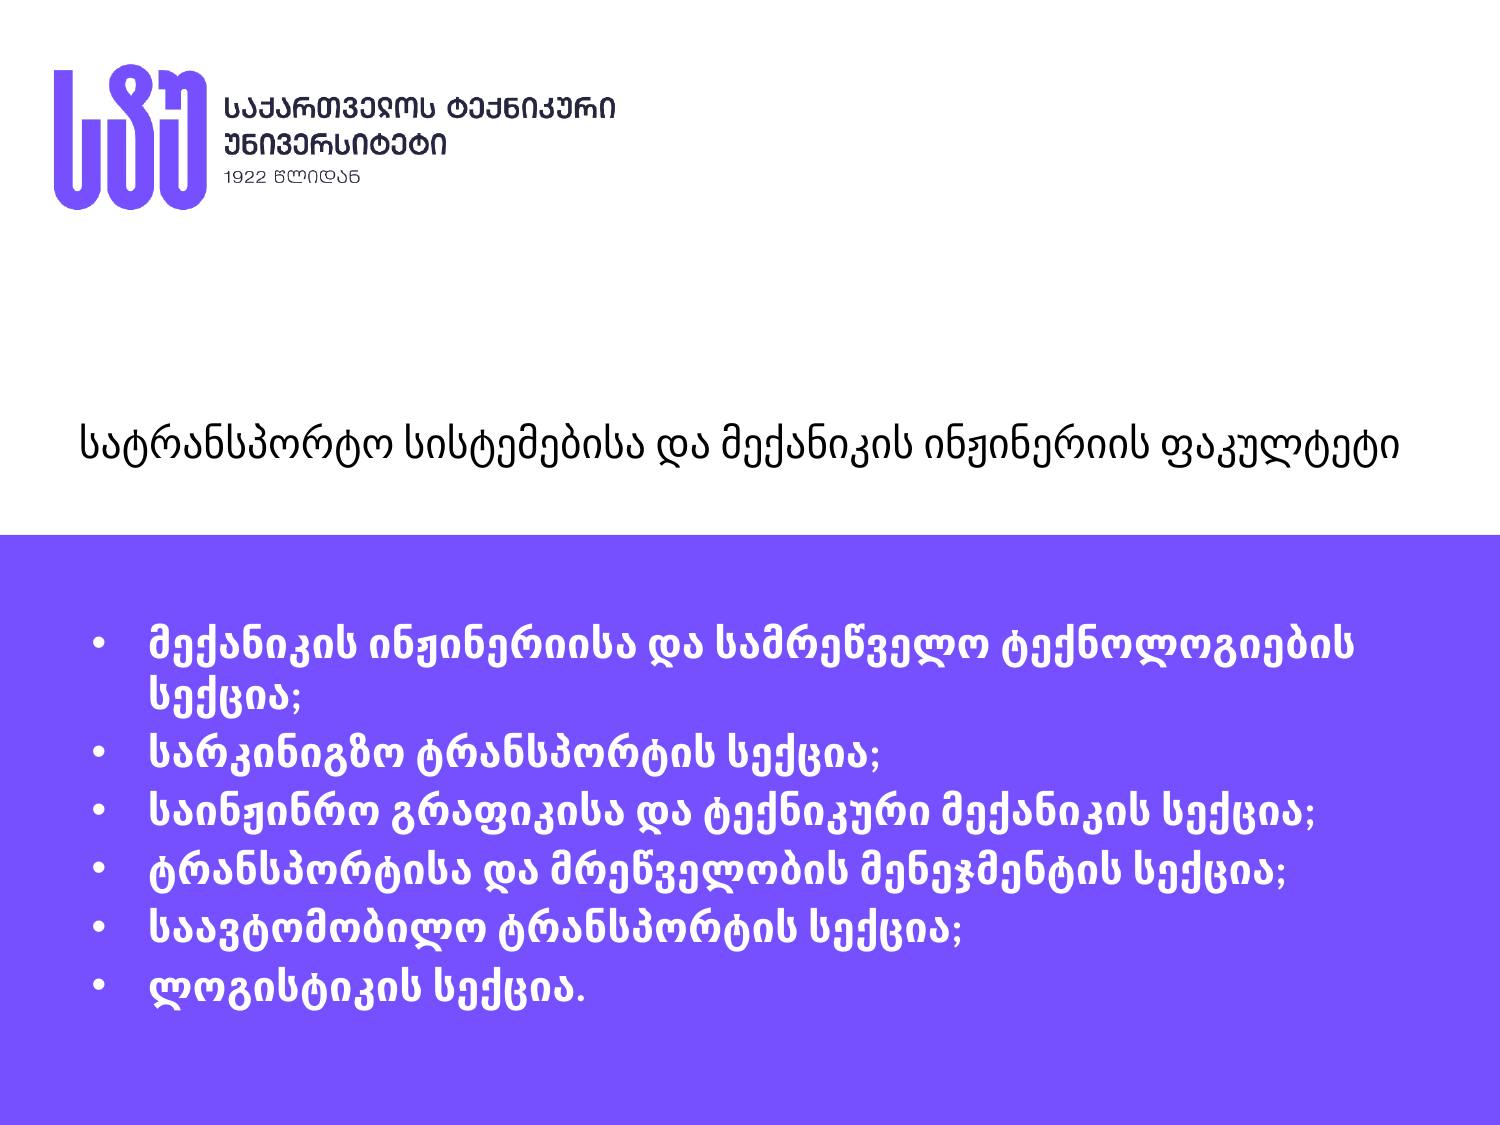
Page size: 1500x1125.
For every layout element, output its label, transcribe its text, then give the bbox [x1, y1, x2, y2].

picture [23, 52, 674, 245]
text_box სატრანსპორტო სისტემებისა და მექანიკის ინჟინერიის ფაკულტეტი [64, 370, 1436, 514]
text_box [0, 533, 1500, 1125]
list მექანიკის ინჟინერიისა და სამრეწველო ტექნოლოგიების სექცია; სარკინიგზო ტრანსპორტის სექცია; საინჟინრო გრაფიკისა და ტექნიკური მექანიკის სექცია; ტრანსპორტისა და მრეწველობის მენეჯმენტის სექცია; საავტომობილო ტრანსპორტის სექცია; ლოგისტიკის სექცია. [76, 609, 1449, 1041]
